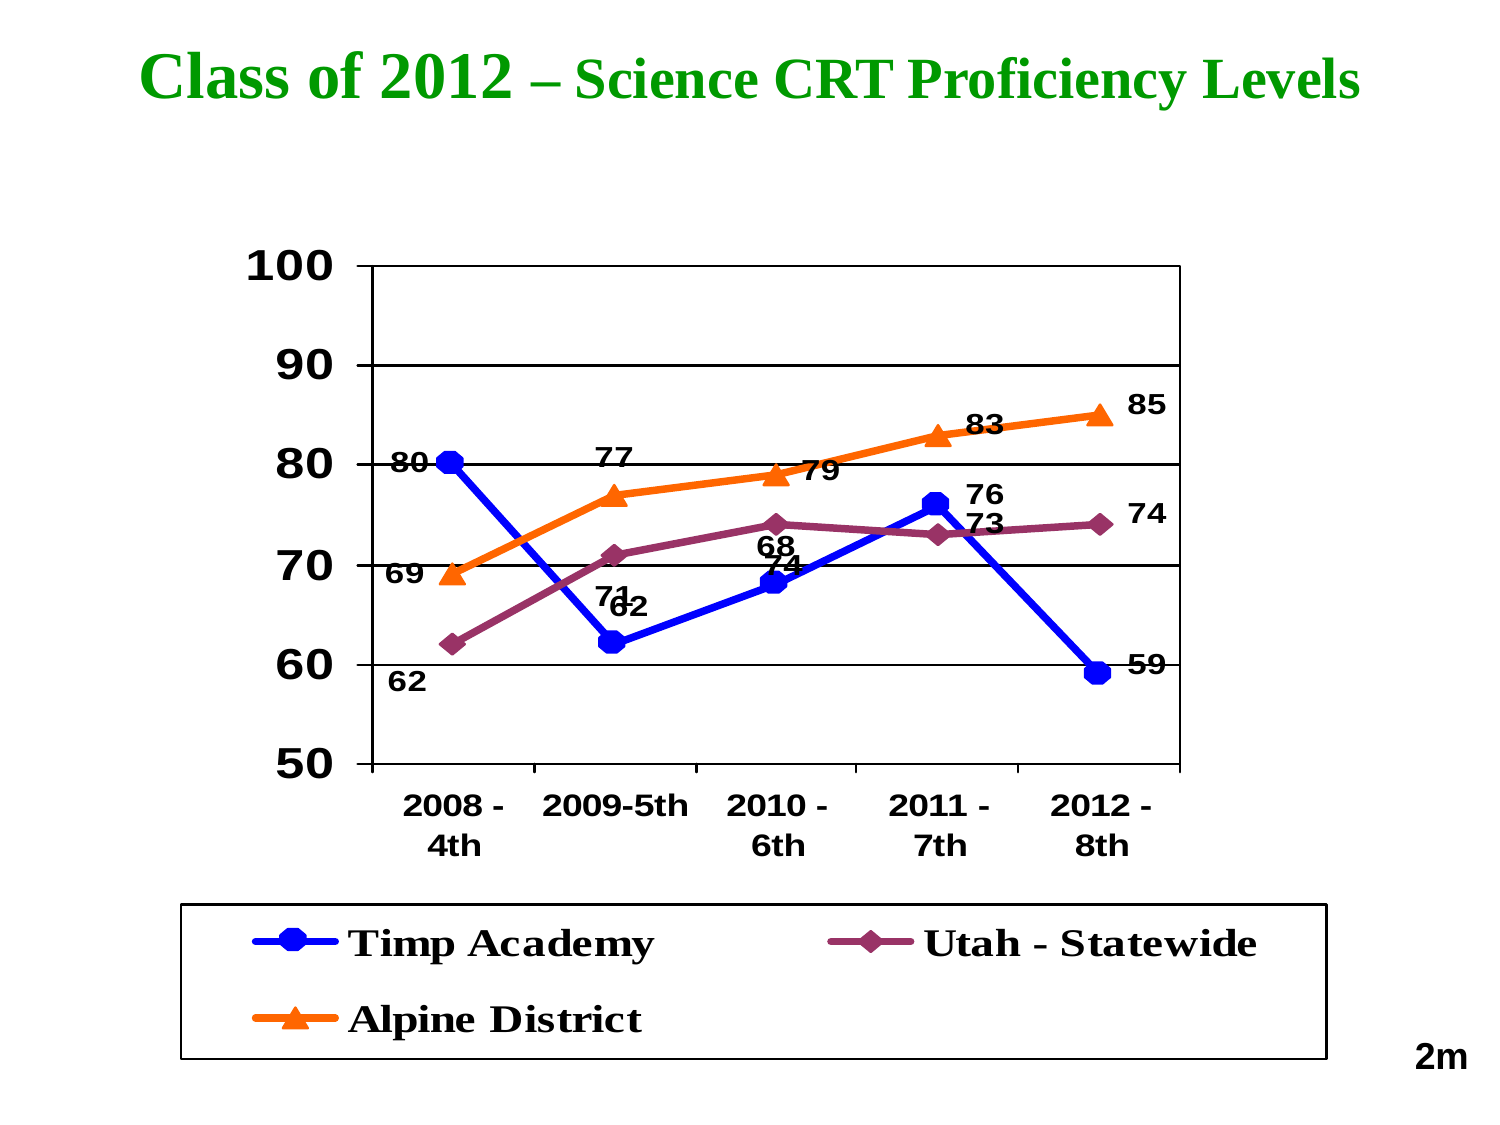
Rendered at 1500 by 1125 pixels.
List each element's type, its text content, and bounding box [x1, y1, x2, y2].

text_box Class of 2012 – Science CRT Proficiency Levels [0, 24, 1500, 120]
text_box 2m [1399, 1024, 1488, 1085]
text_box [43, 125, 1457, 1077]
